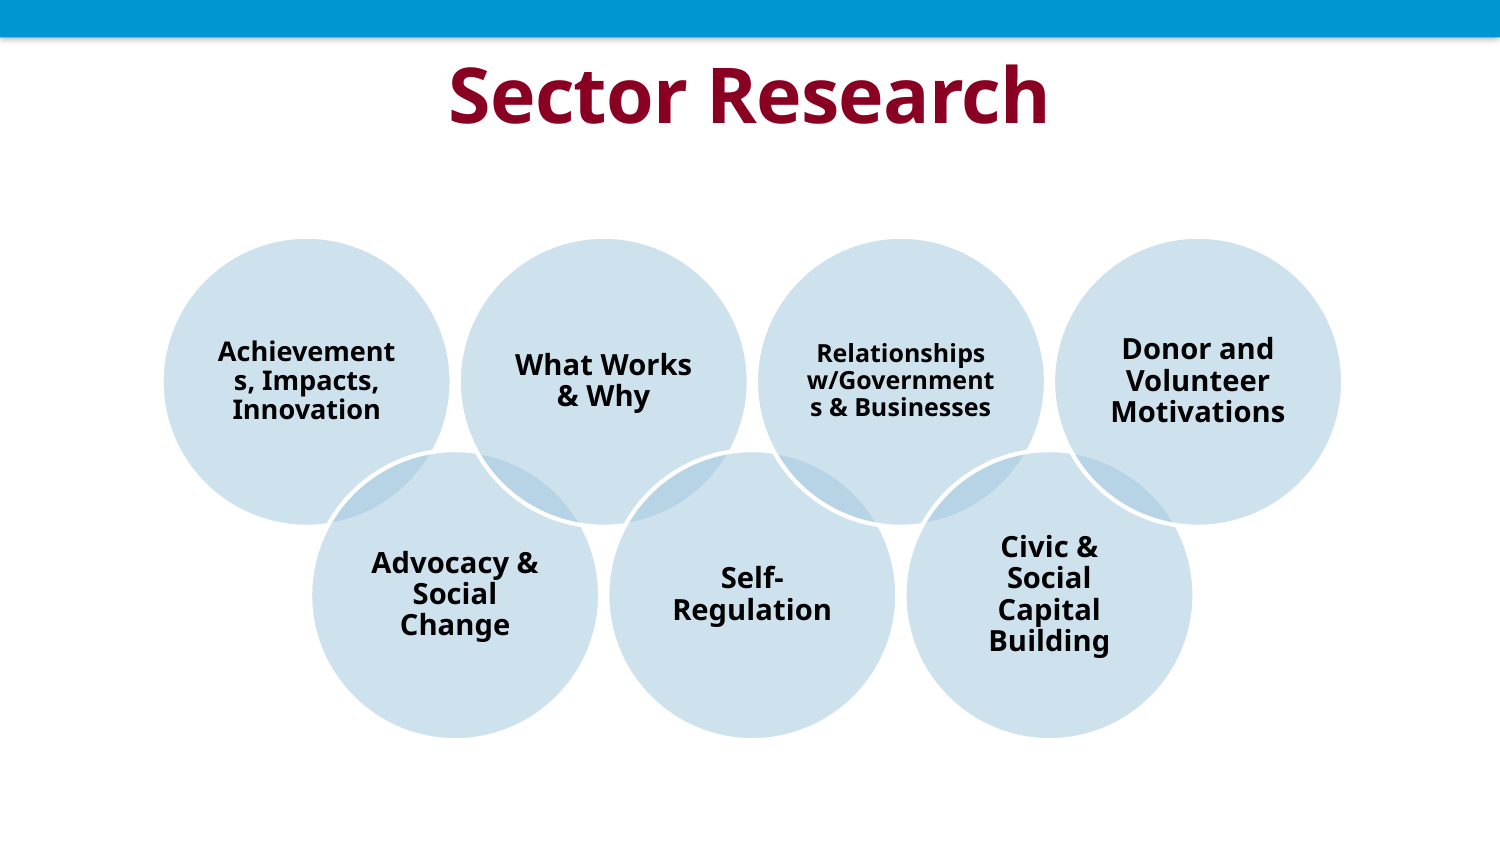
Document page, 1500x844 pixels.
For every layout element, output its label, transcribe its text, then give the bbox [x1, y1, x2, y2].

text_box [161, 132, 1344, 844]
title Sector Research [0, 41, 1500, 182]
